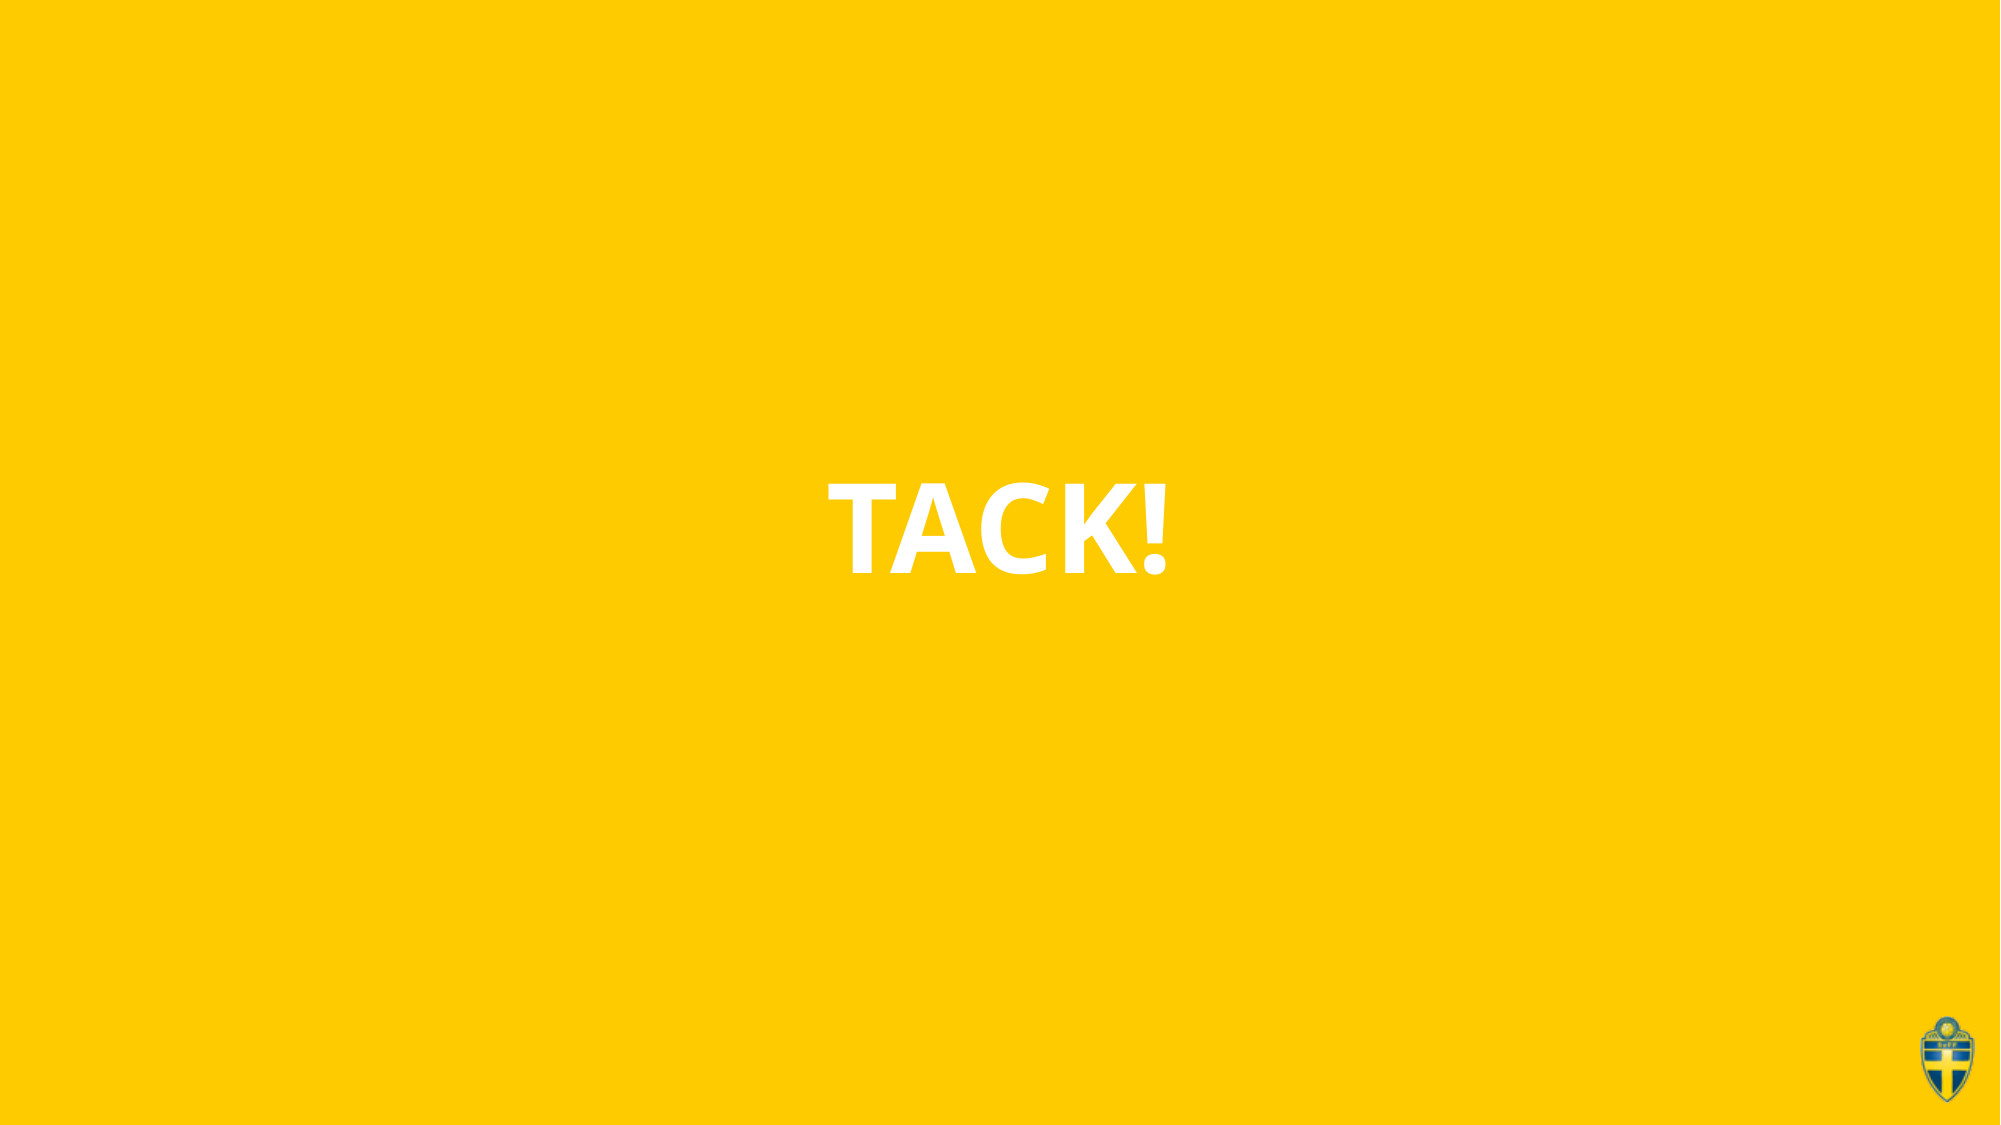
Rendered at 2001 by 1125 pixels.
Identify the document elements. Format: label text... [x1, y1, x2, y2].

picture [1920, 1016, 1975, 1104]
title TACK! [249, 458, 1750, 607]
